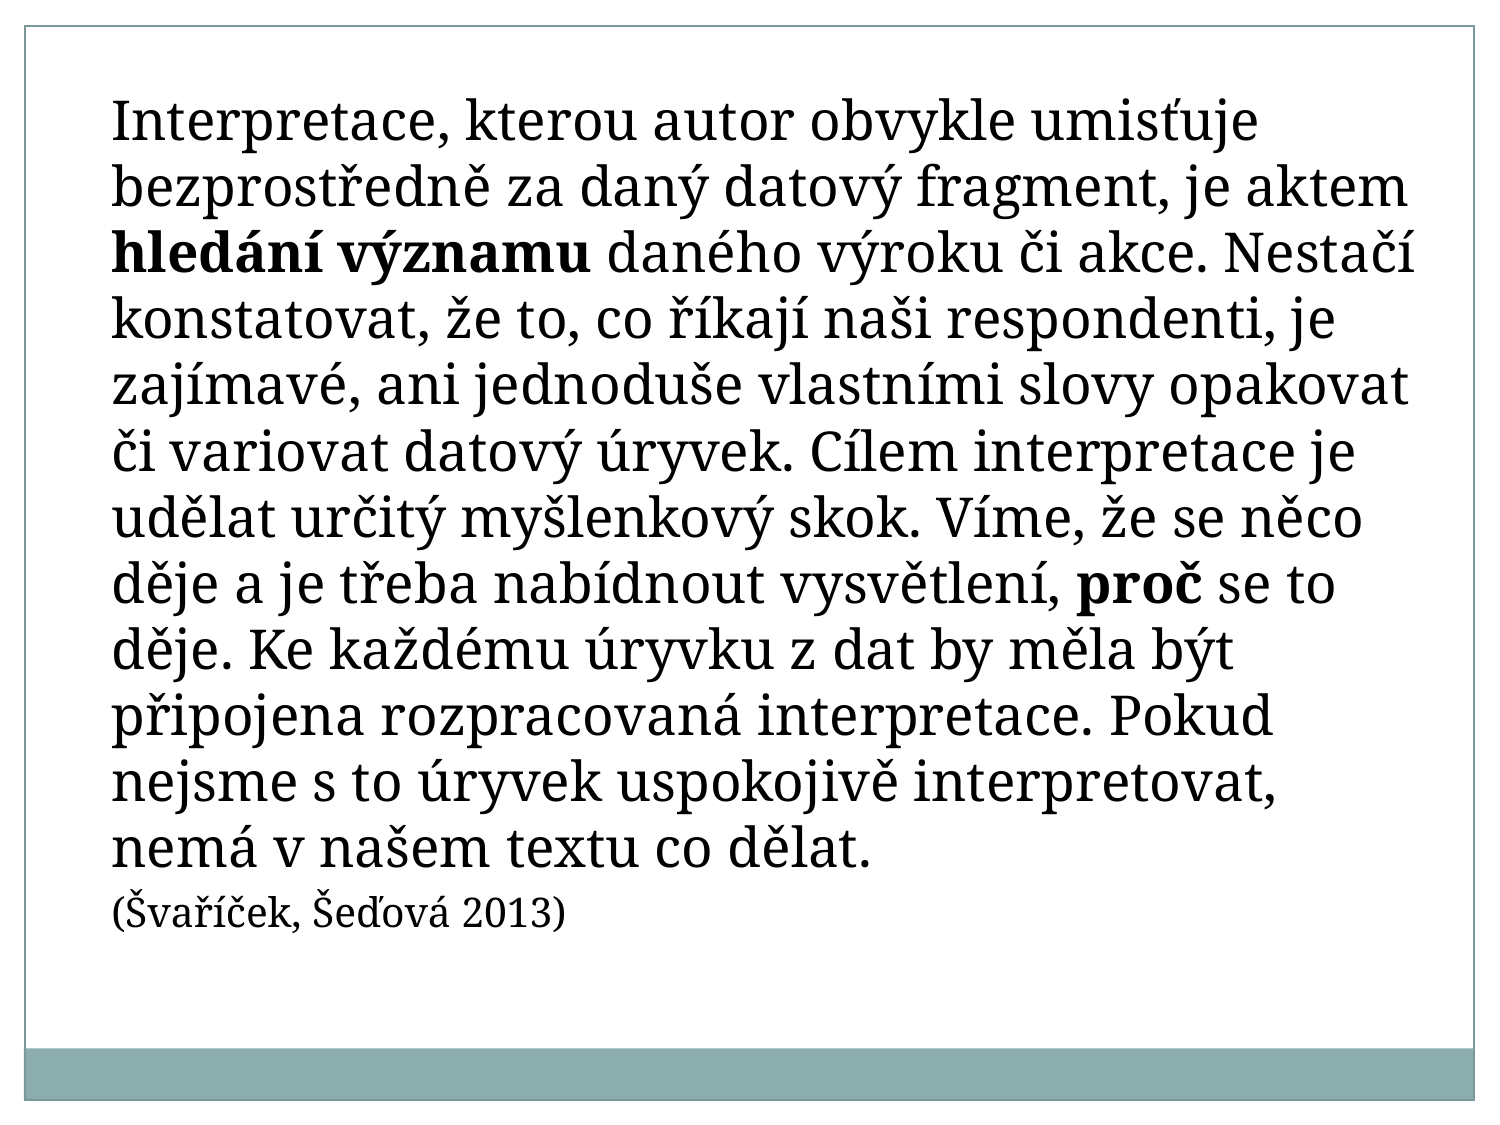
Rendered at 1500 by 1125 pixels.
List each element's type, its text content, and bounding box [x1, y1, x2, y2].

list Interpretace, kterou autor obvykle umisťuje bezprostředně za daný datový fragment, je aktem hledání významu daného výroku či akce. Nestačí konstatovat, že to, co říkají naši respondenti, je zajímavé, ani jednoduše vlastními slovy opakovat či variovat datový úryvek. Cílem interpretace je udělat určitý myšlenkový skok. Víme, že se něco děje a je třeba nabídnout vysvětlení, proč se to děje. Ke každému úryvku z dat by měla být připojena rozpracovaná interpretace. Pokud nejsme s to úryvek uspokojivě interpretovat, nemá v našem textu co dělat. (Švaříček, Šeďová 2013) [52, 78, 1436, 1000]
